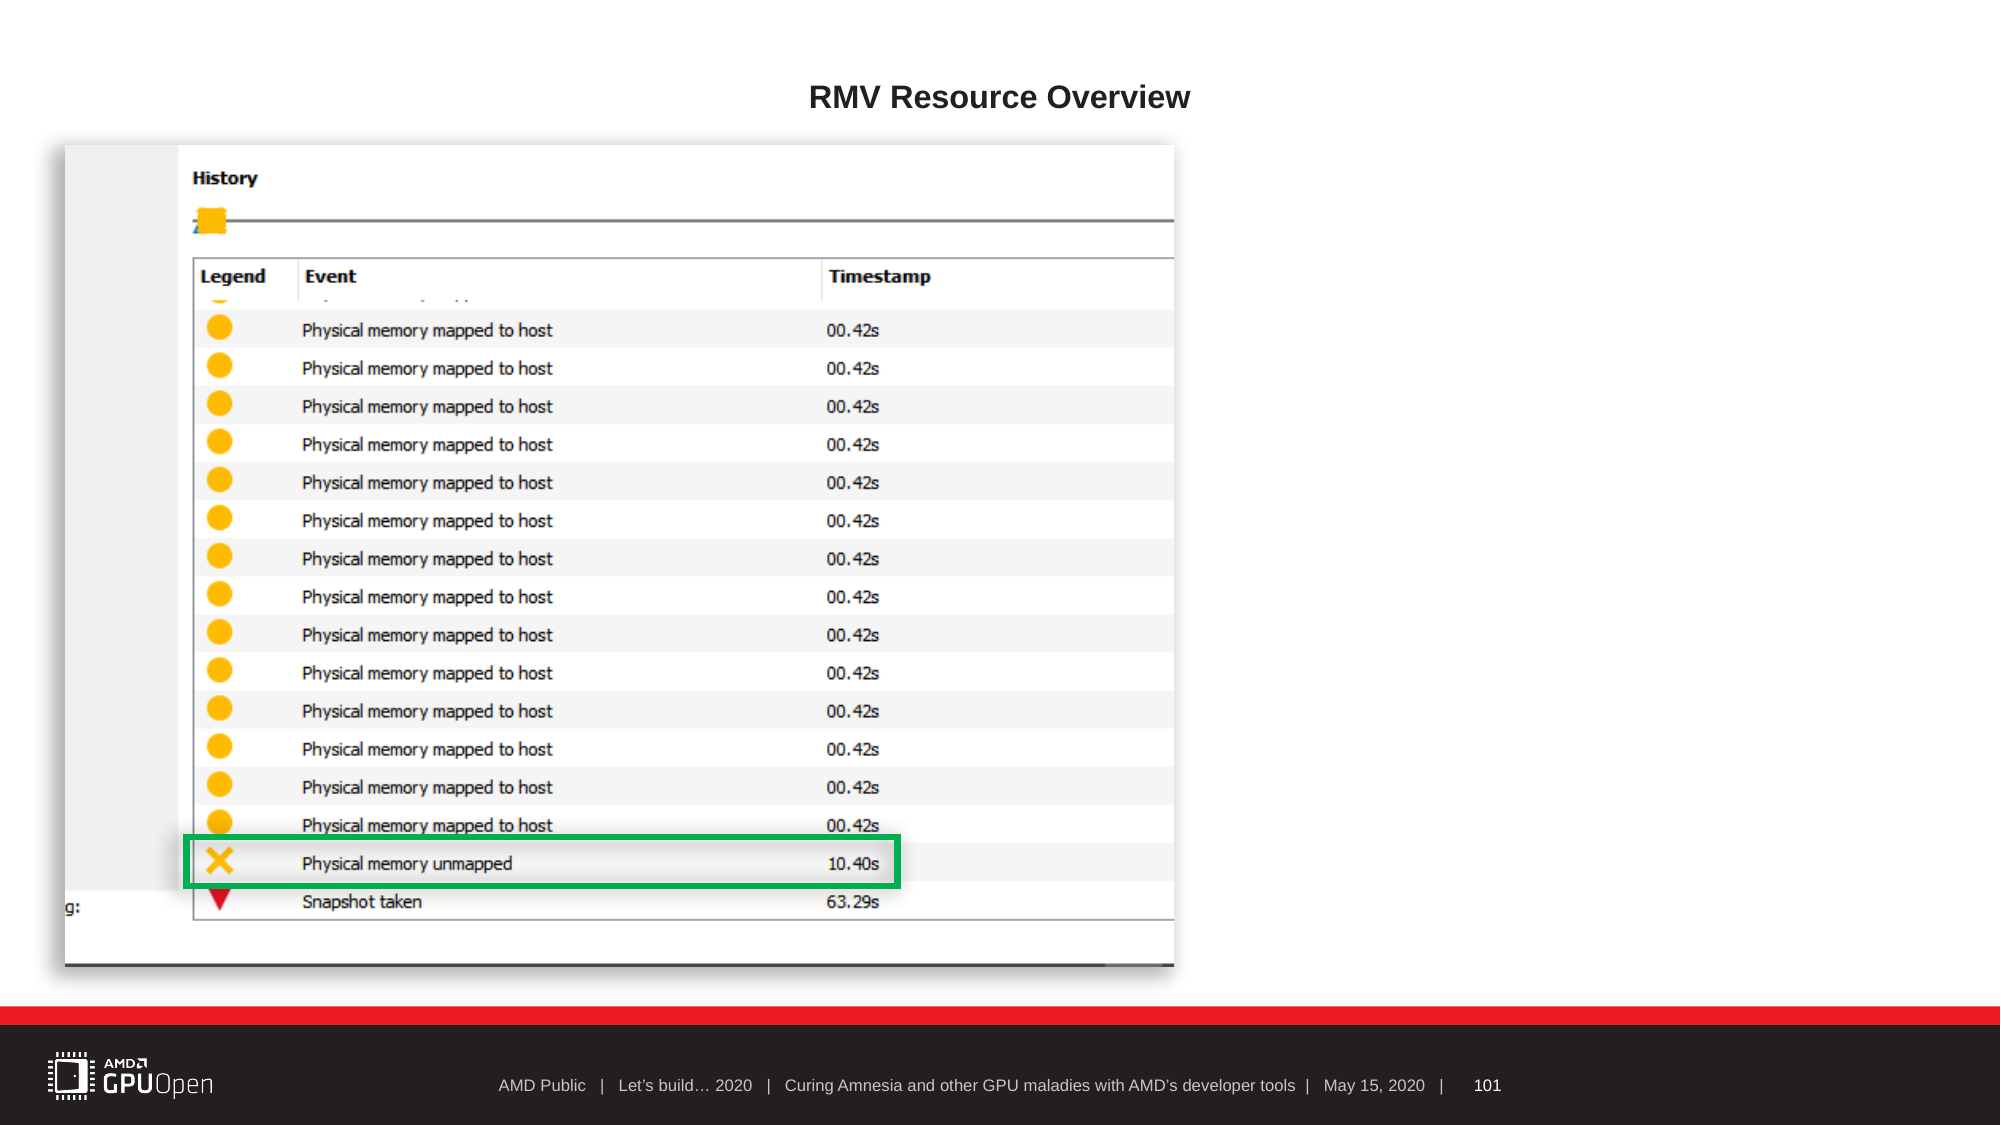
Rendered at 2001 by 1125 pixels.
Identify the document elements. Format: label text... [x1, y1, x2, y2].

title RMV Resource Overview [64, 73, 1936, 124]
picture [64, 145, 1175, 968]
picture [48, 1052, 212, 1100]
